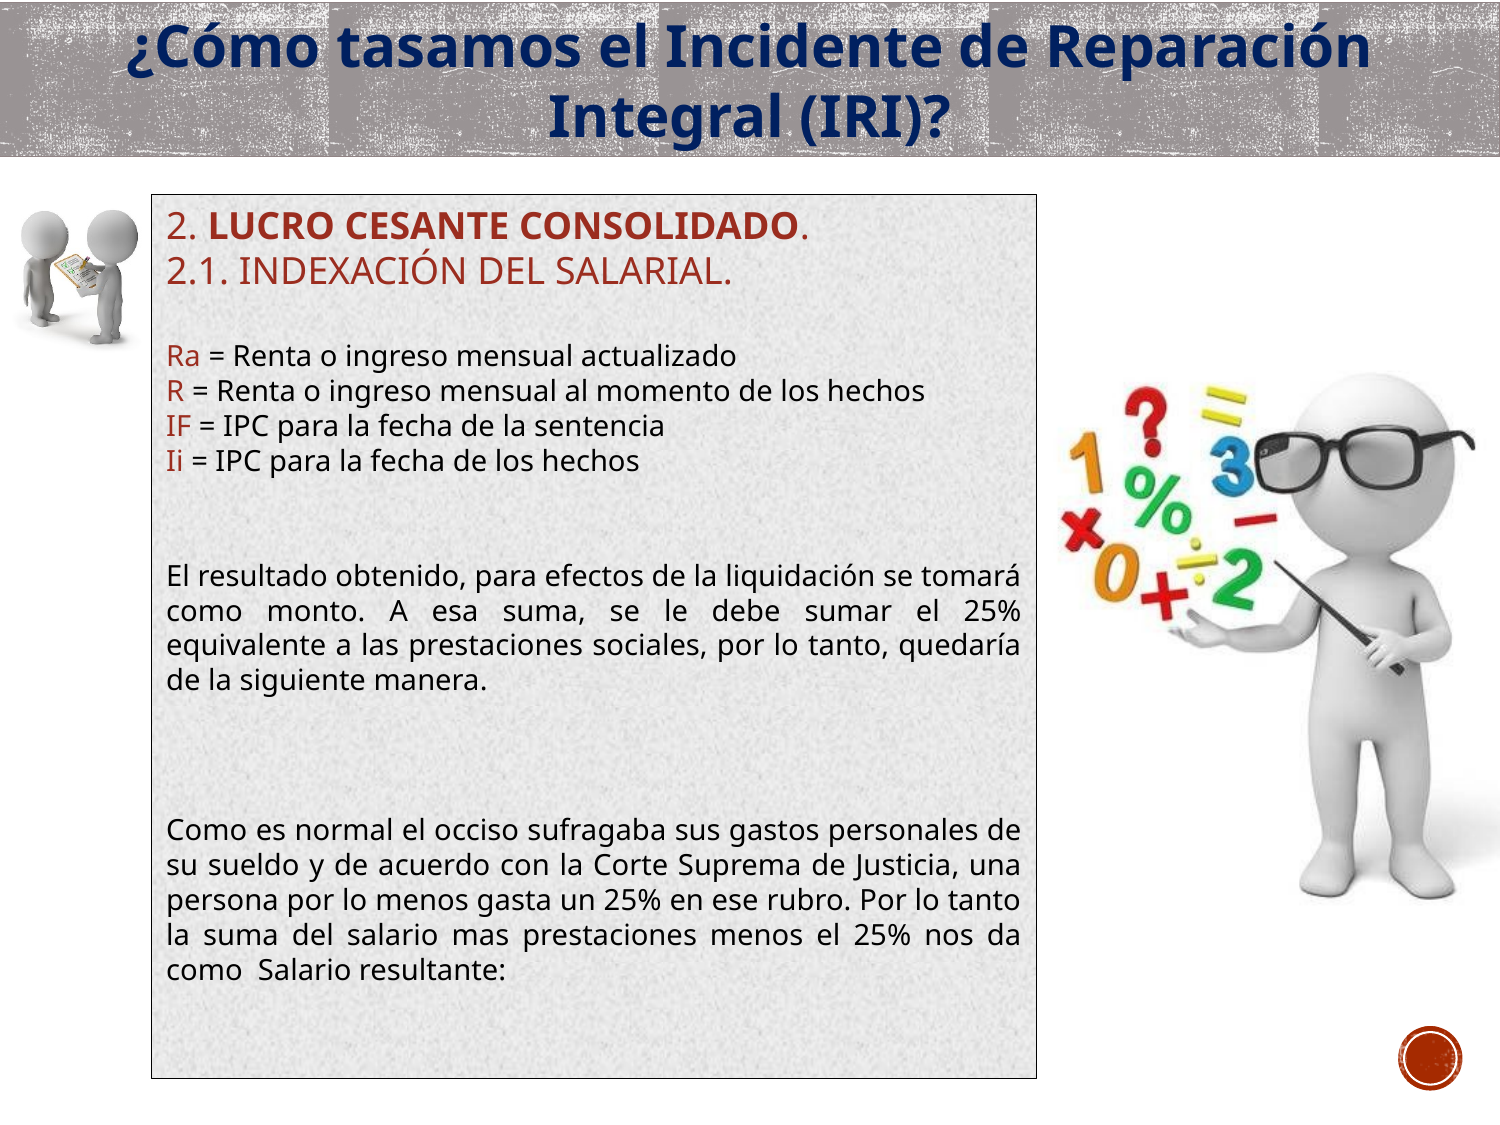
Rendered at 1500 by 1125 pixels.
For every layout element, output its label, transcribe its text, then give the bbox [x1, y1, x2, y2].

picture [4, 193, 152, 359]
text_box ¿Cómo tasamos el Incidente de Reparación Integral (IRI)? [0, 2, 1500, 157]
picture [1039, 317, 1499, 952]
